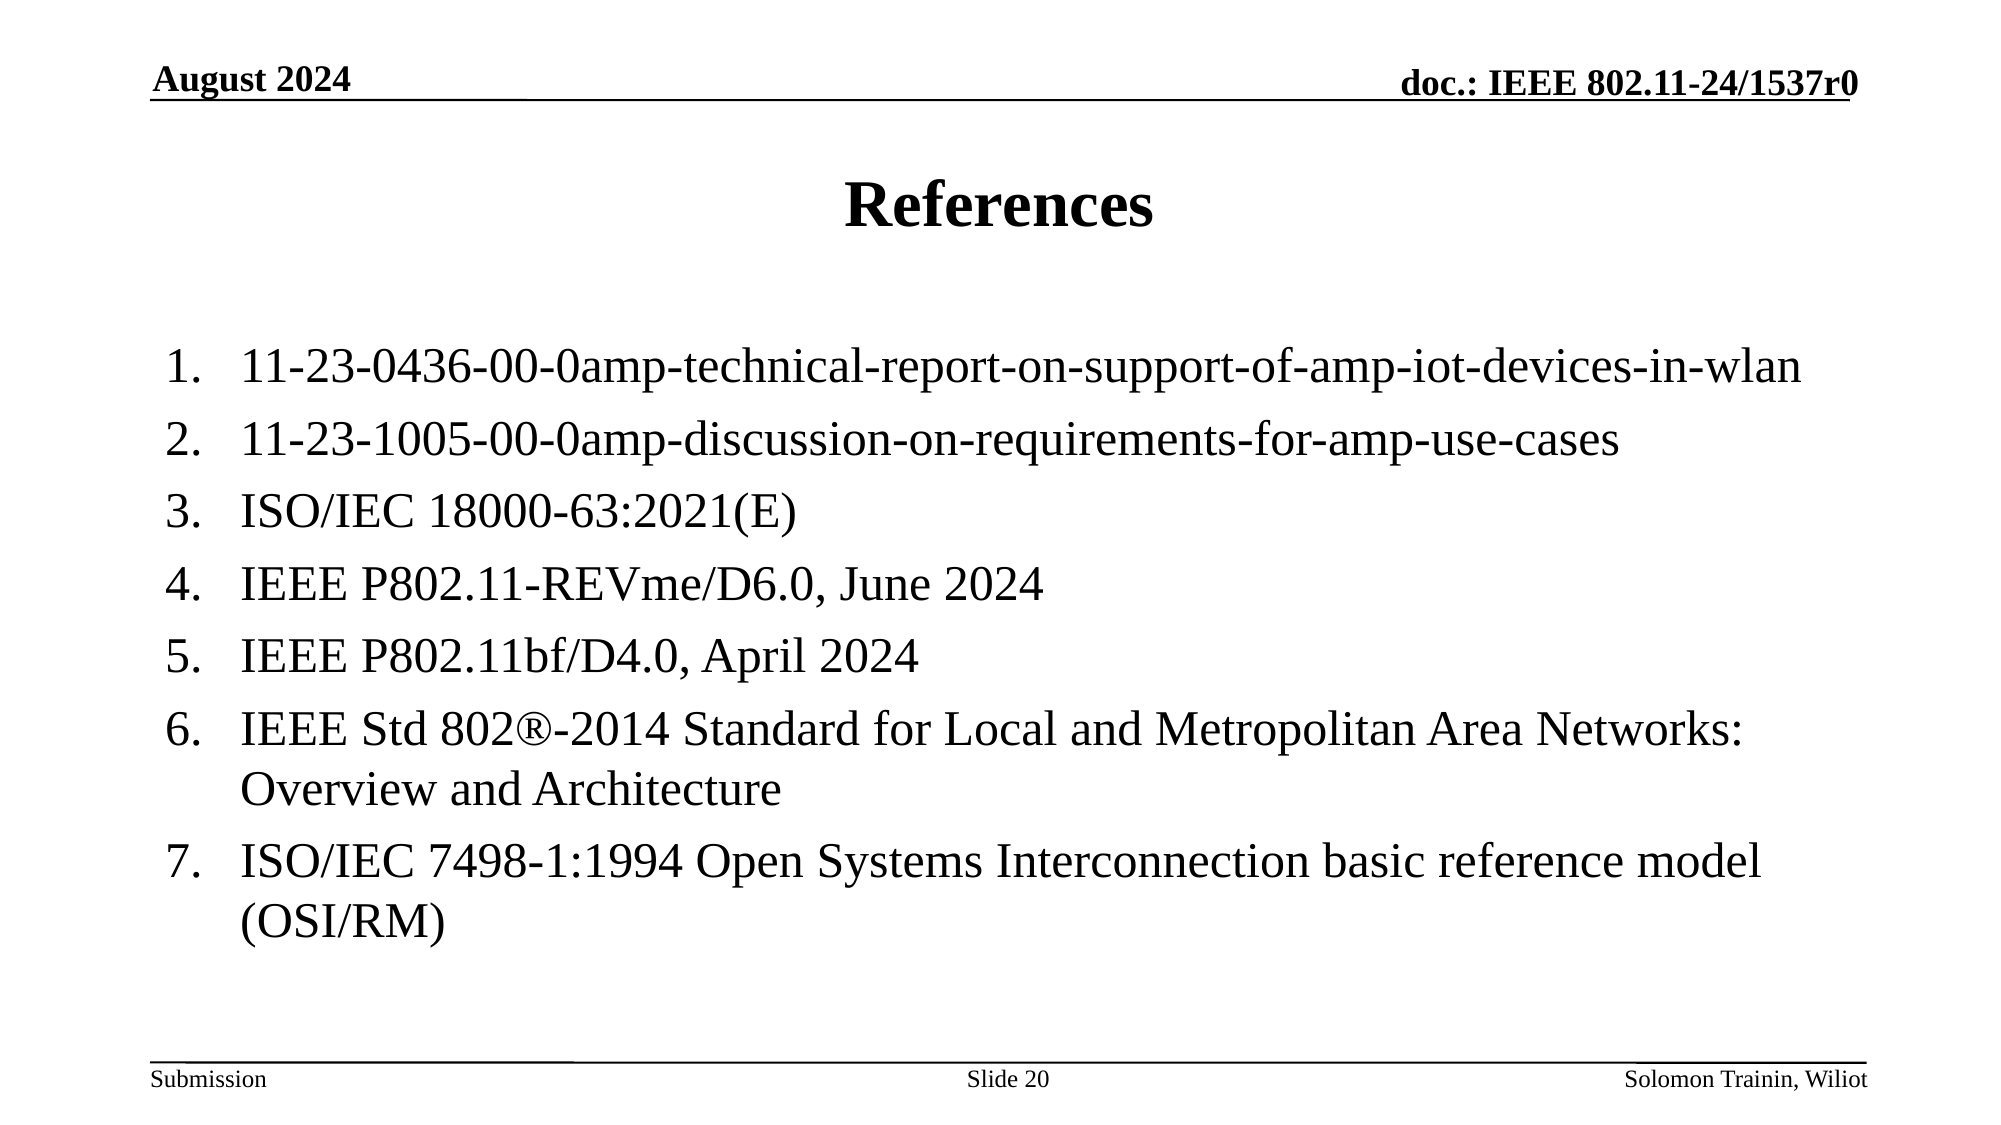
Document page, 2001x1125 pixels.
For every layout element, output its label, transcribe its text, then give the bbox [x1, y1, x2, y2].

list 11-23-0436-00-0amp-technical-report-on-support-of-amp-iot-devices-in-wlan 11-23-1005-00-0amp-discussion-on-requirements-for-amp-use-cases ISO/IEC 18000-63:2021(E) IEEE P802.11-REVme/D6.0, June 2024 IEEE P802.11bf/D4.0, April 2024 IEEE Std 802®-2014 Standard for Local and Metropolitan Area Networks: Overview and Architecture ISO/IEC 7498-1:1994 Open Systems Interconnection basic reference model (OSI/RM) [149, 324, 1850, 1000]
slide_number Slide 20 [950, 1061, 1067, 1123]
title References [149, 112, 1850, 288]
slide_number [152, 54, 563, 100]
footer Solomon Trainin, Wiliot [1171, 1061, 1869, 1093]
